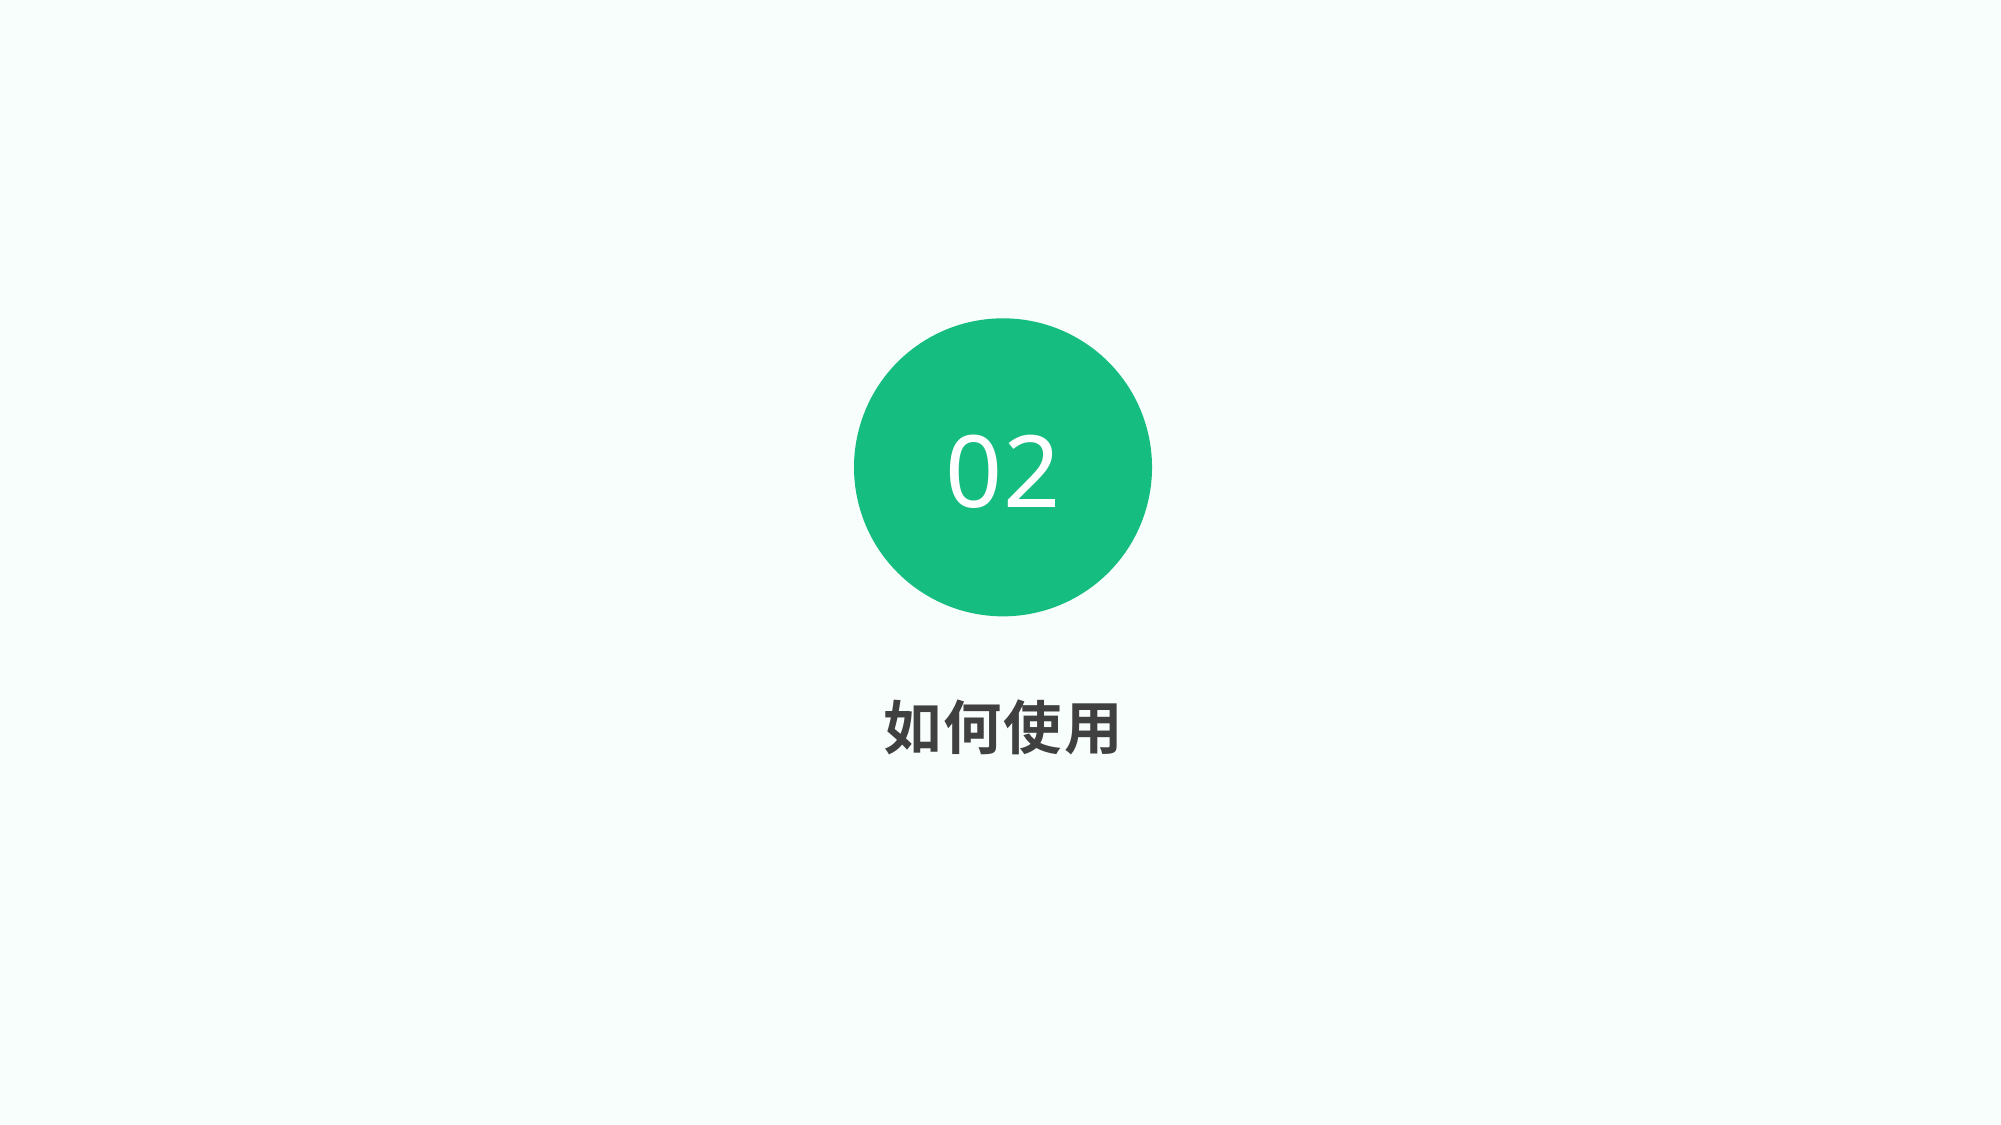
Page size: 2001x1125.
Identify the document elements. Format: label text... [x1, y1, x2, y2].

text_box 02 [852, 317, 1154, 618]
text_box 如何使用 [816, 649, 1190, 874]
